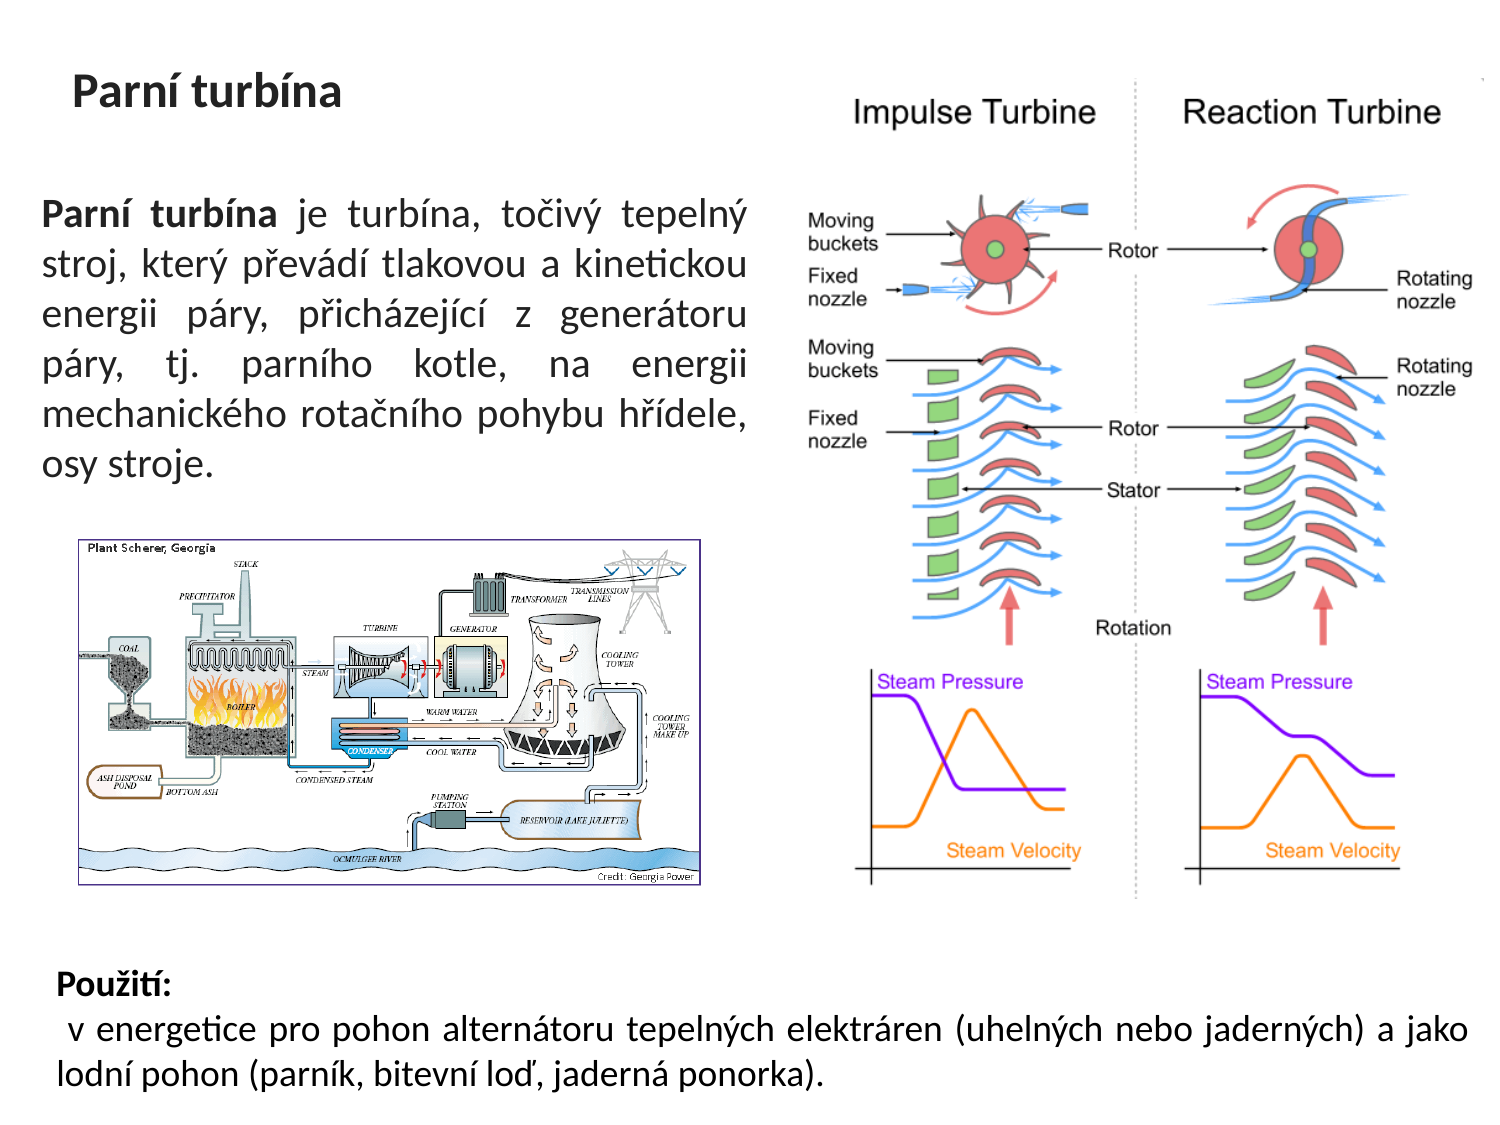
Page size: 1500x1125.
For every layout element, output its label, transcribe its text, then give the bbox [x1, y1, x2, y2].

picture [75, 537, 702, 886]
text_box Parní turbína je turbína, točivý tepelný stroj, který převádí tlakovou a kinetickou energii páry, přicházející z generátoru páry, tj. parního kotle, na energii mechanického rotačního pohybu hřídele, osy stroje. [26, 178, 763, 494]
text_box Parní turbína [58, 49, 370, 125]
picture [797, 78, 1484, 899]
text_box Použití: v energetice pro pohon alternátoru tepelných elektráren (uhelných nebo jaderných) a jako lodní pohon (parník, bitevní loď, jaderná ponorka). [41, 951, 1484, 1102]
